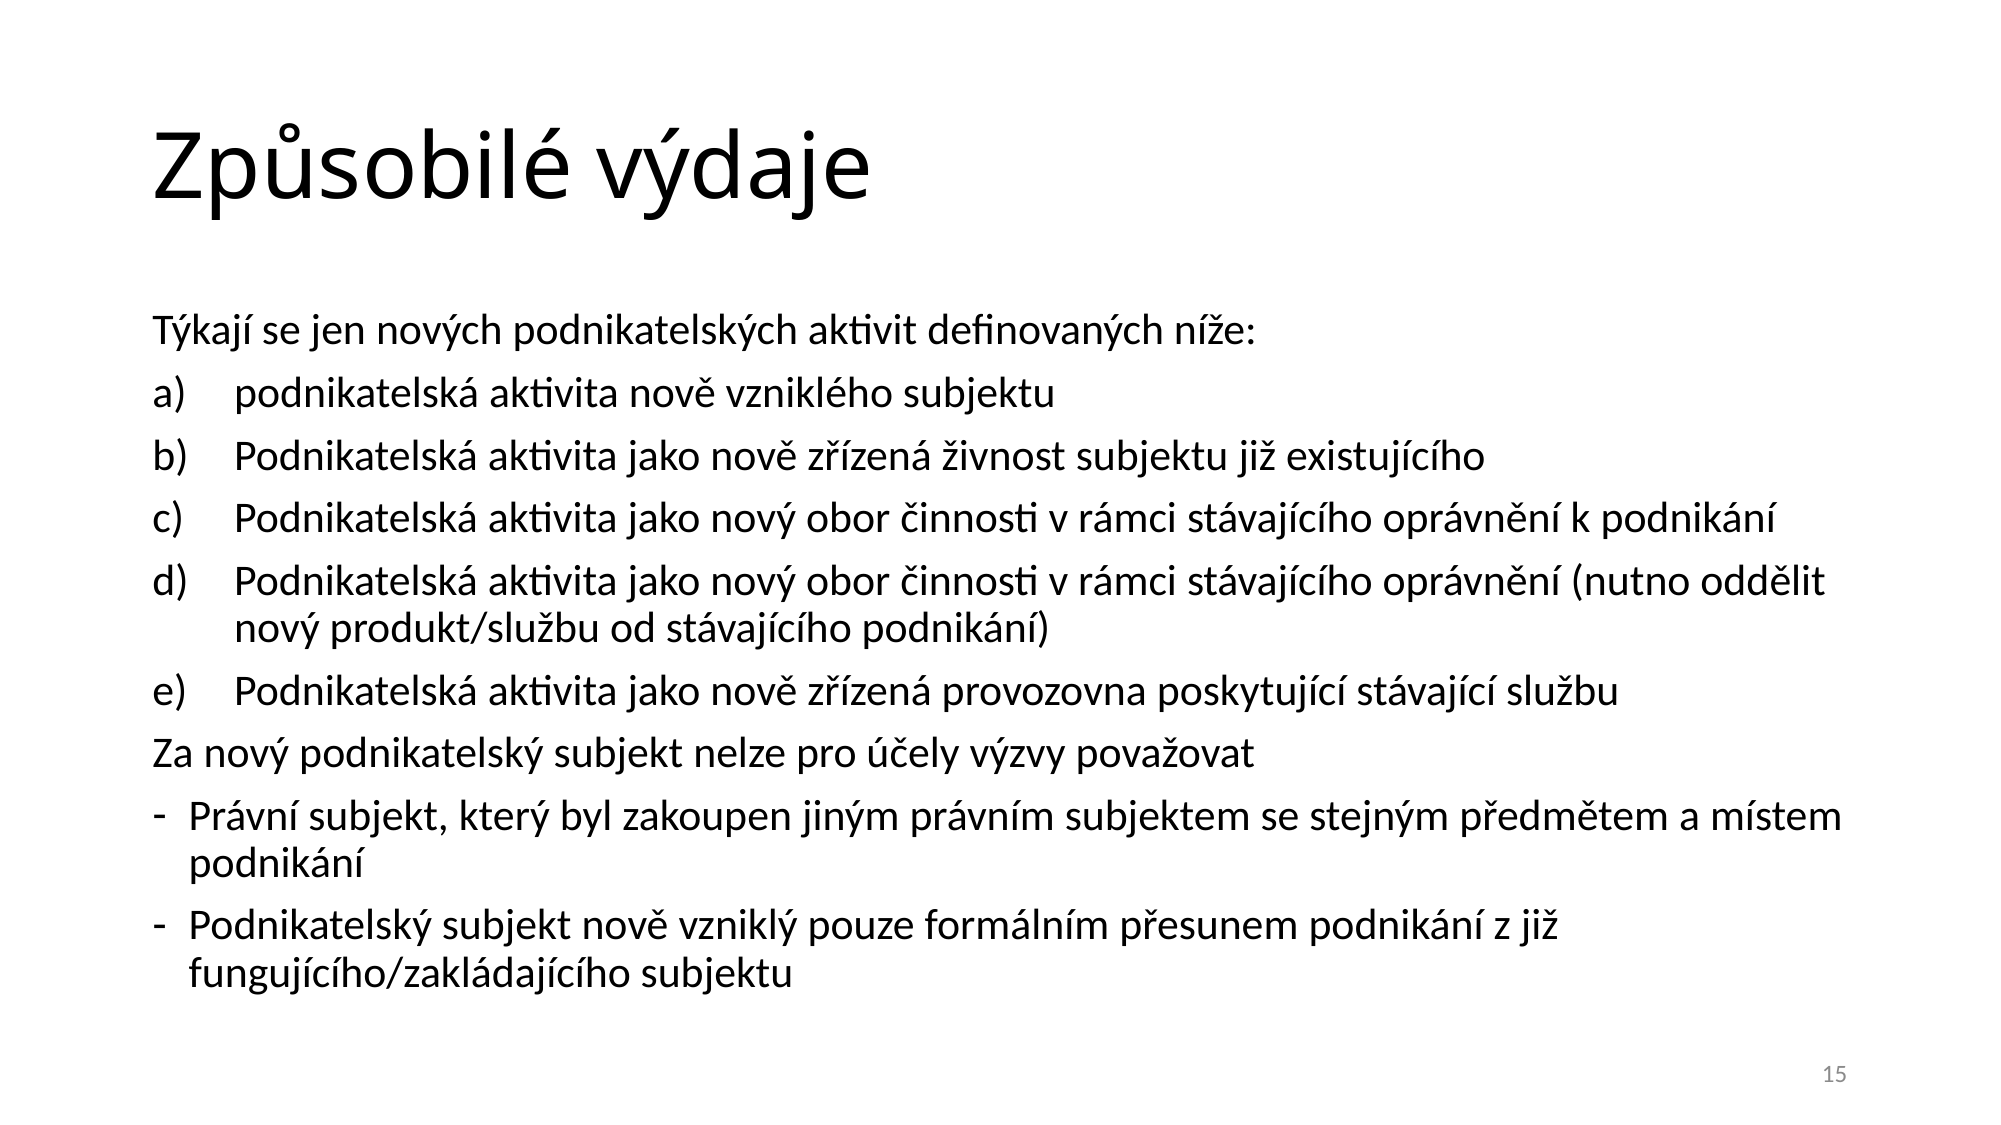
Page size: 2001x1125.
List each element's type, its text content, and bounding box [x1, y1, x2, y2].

list Týkají se jen nových podnikatelských aktivit definovaných níže: podnikatelská aktivita nově vzniklého subjektu Podnikatelská aktivita jako nově zřízená živnost subjektu již existujícího Podnikatelská aktivita jako nový obor činnosti v rámci stávajícího oprávnění k podnikání Podnikatelská aktivita jako nový obor činnosti v rámci stávajícího oprávnění (nutno oddělit nový produkt/službu od stávajícího podnikání) Podnikatelská aktivita jako nově zřízená provozovna poskytující stávající službu Za nový podnikatelský subjekt nelze pro účely výzvy považovat Právní subjekt, který byl zakoupen jiným právním subjektem se stejným předmětem a místem podnikání Podnikatelský subjekt nově vzniklý pouze formálním přesunem podnikání z již fungujícího/zakládajícího subjektu [137, 299, 1863, 1014]
title Způsobilé výdaje [137, 59, 1863, 278]
slide_number 15 [1412, 1042, 1863, 1103]
